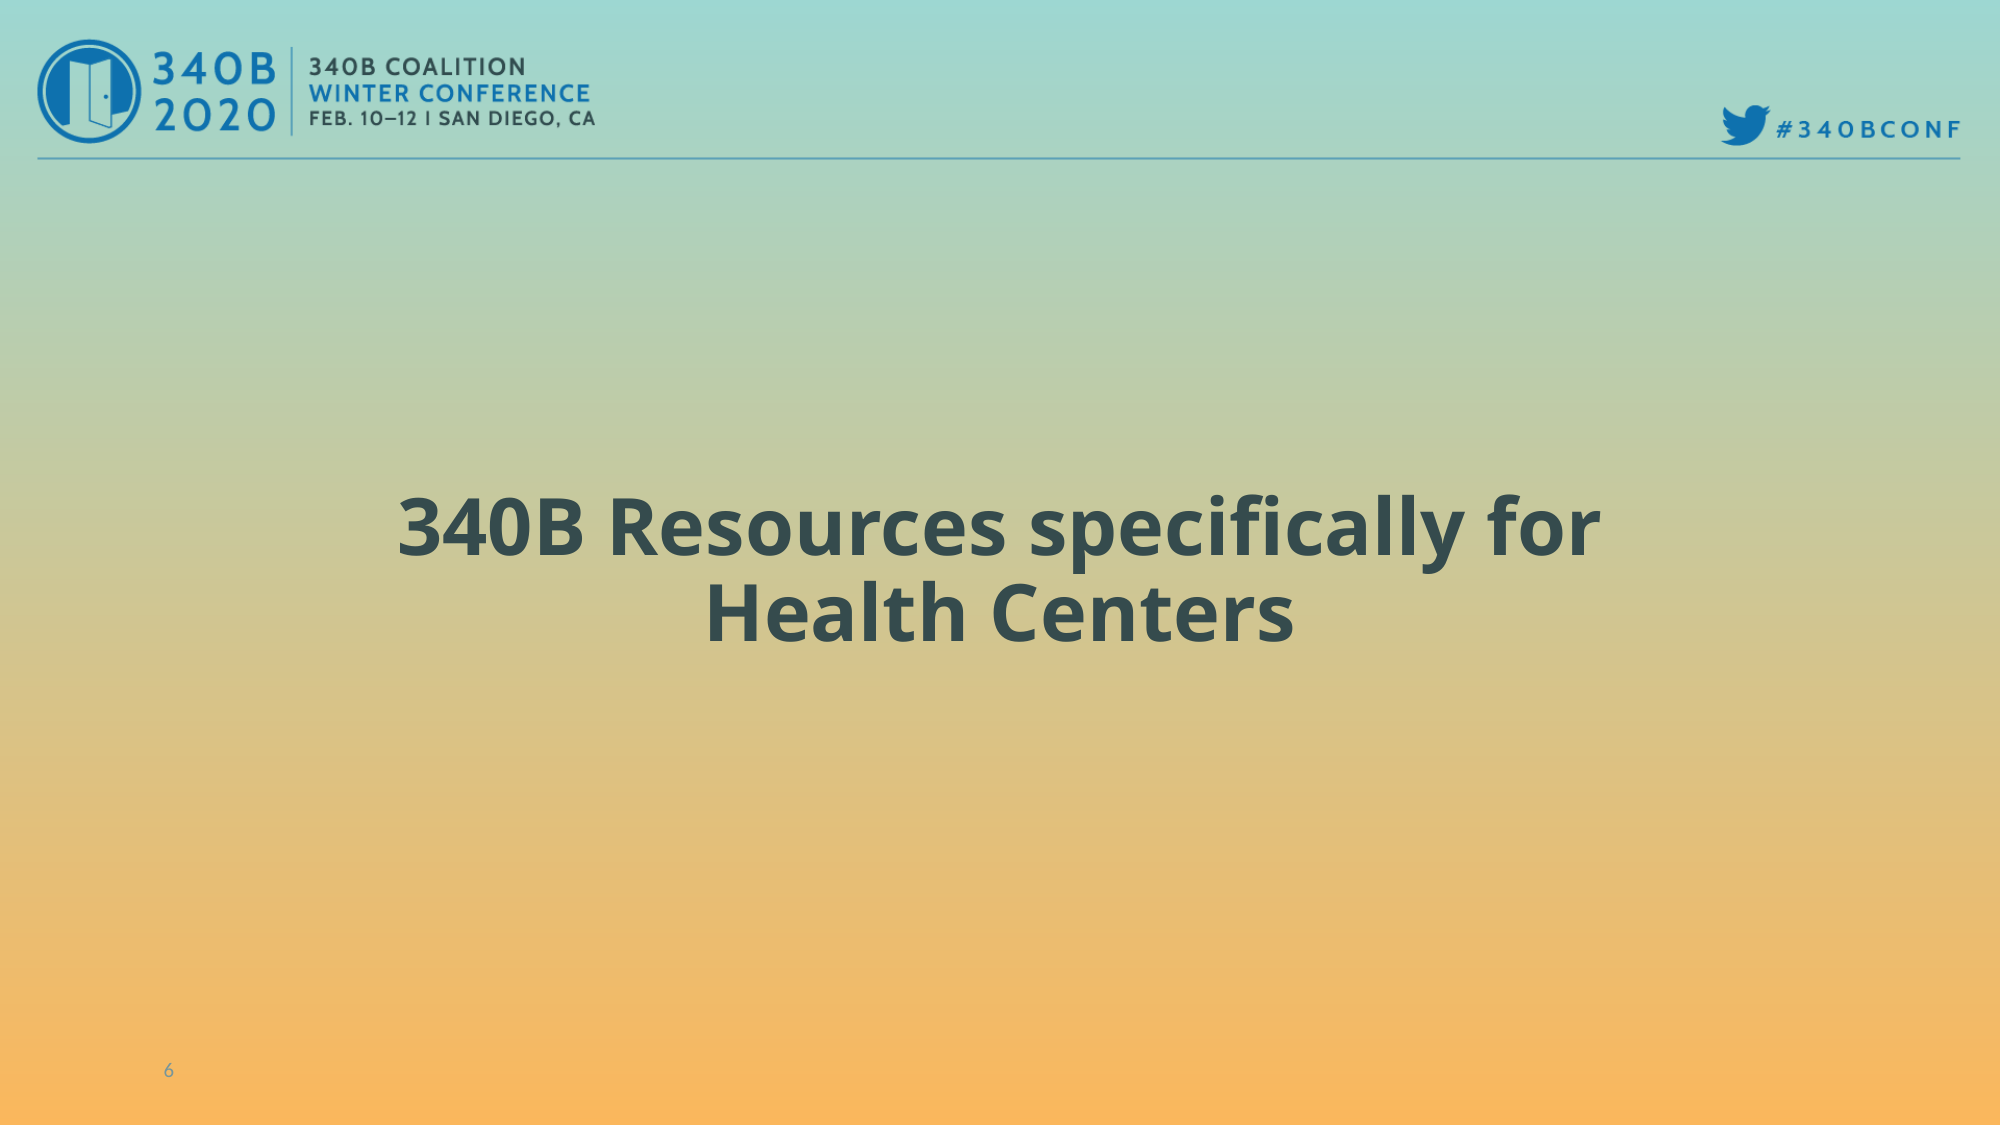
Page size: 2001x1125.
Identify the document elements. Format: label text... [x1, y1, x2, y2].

slide_number 6 [0, 1047, 338, 1092]
picture [0, 0, 2000, 1125]
title 340B Resources specifically for Health Centers [249, 286, 1750, 666]
